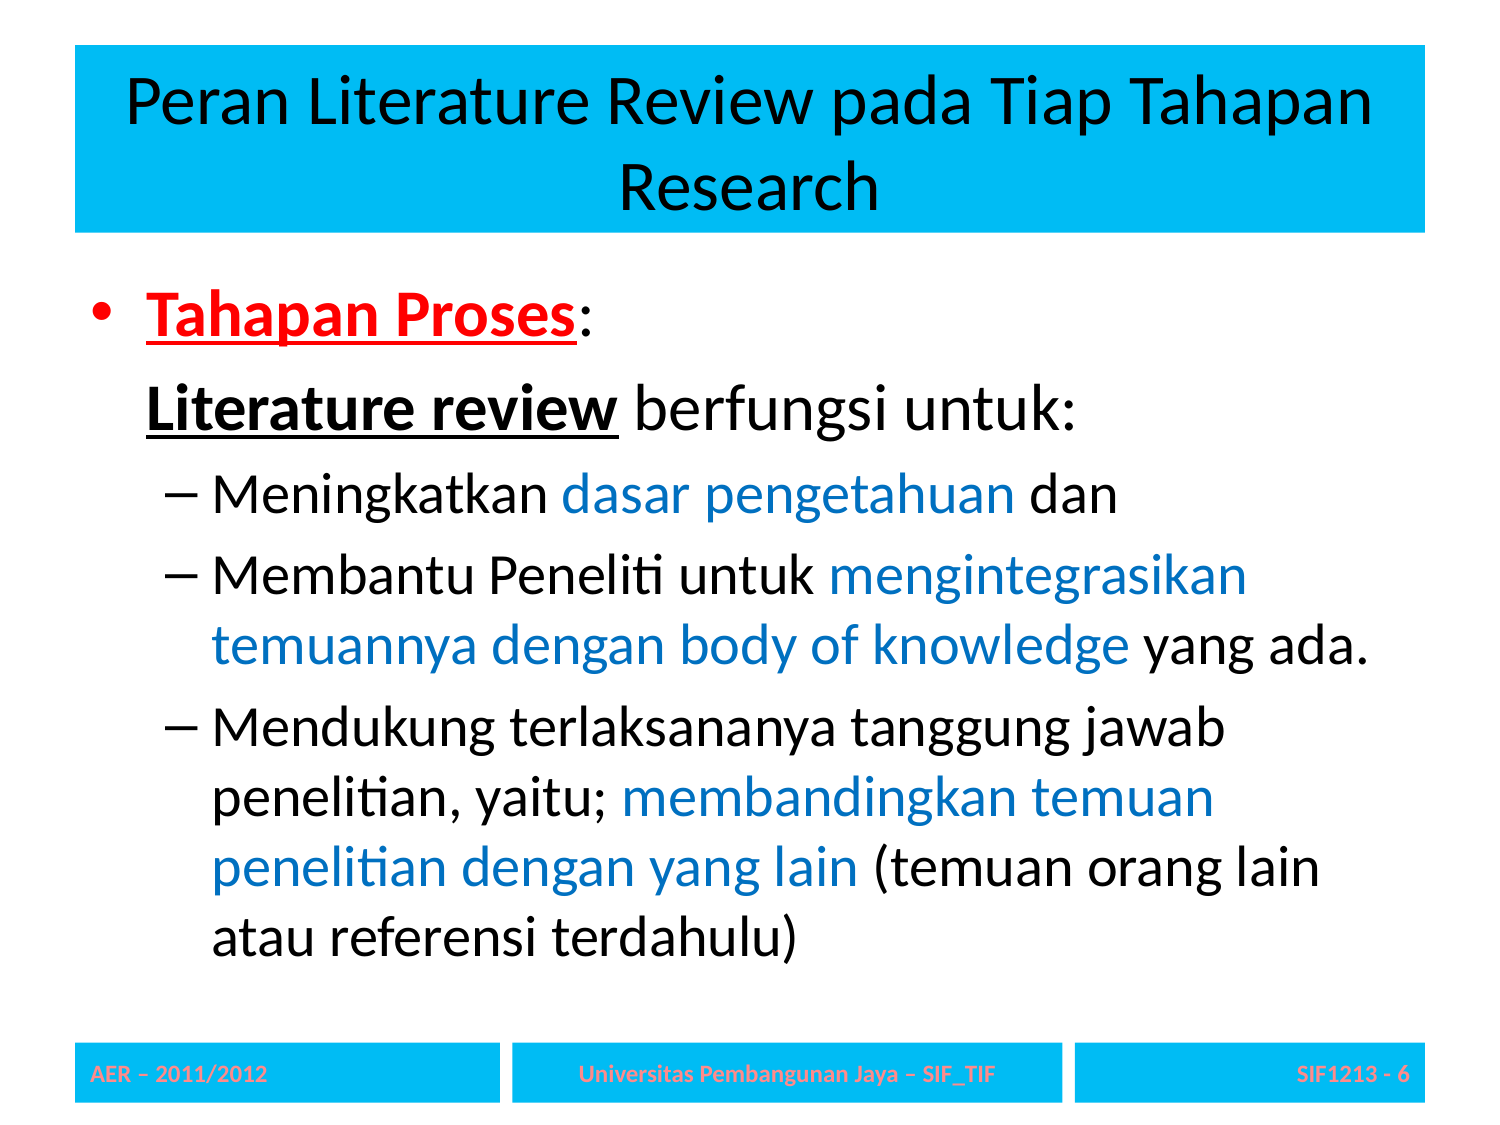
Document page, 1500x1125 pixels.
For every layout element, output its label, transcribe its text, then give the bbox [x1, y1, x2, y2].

slide_number AER – 2011/2012 [75, 1042, 500, 1103]
list Tahapan Proses: Literature review berfungsi untuk: Meningkatkan dasar pengetahuan dan Membantu Peneliti untuk mengintegrasikan temuannya dengan body of knowledge yang ada. Mendukung terlaksananya tanggung jawab penelitian, yaitu; membandingkan temuan penelitian dengan yang lain (temuan orang lain atau referensi terdahulu) [75, 262, 1425, 1005]
footer Universitas Pembangunan Jaya – SIF_TIF [512, 1042, 1063, 1103]
slide_number SIF1213 - 6 [1074, 1042, 1425, 1103]
title Peran Literature Review pada Tiap Tahapan Research [75, 45, 1425, 233]
